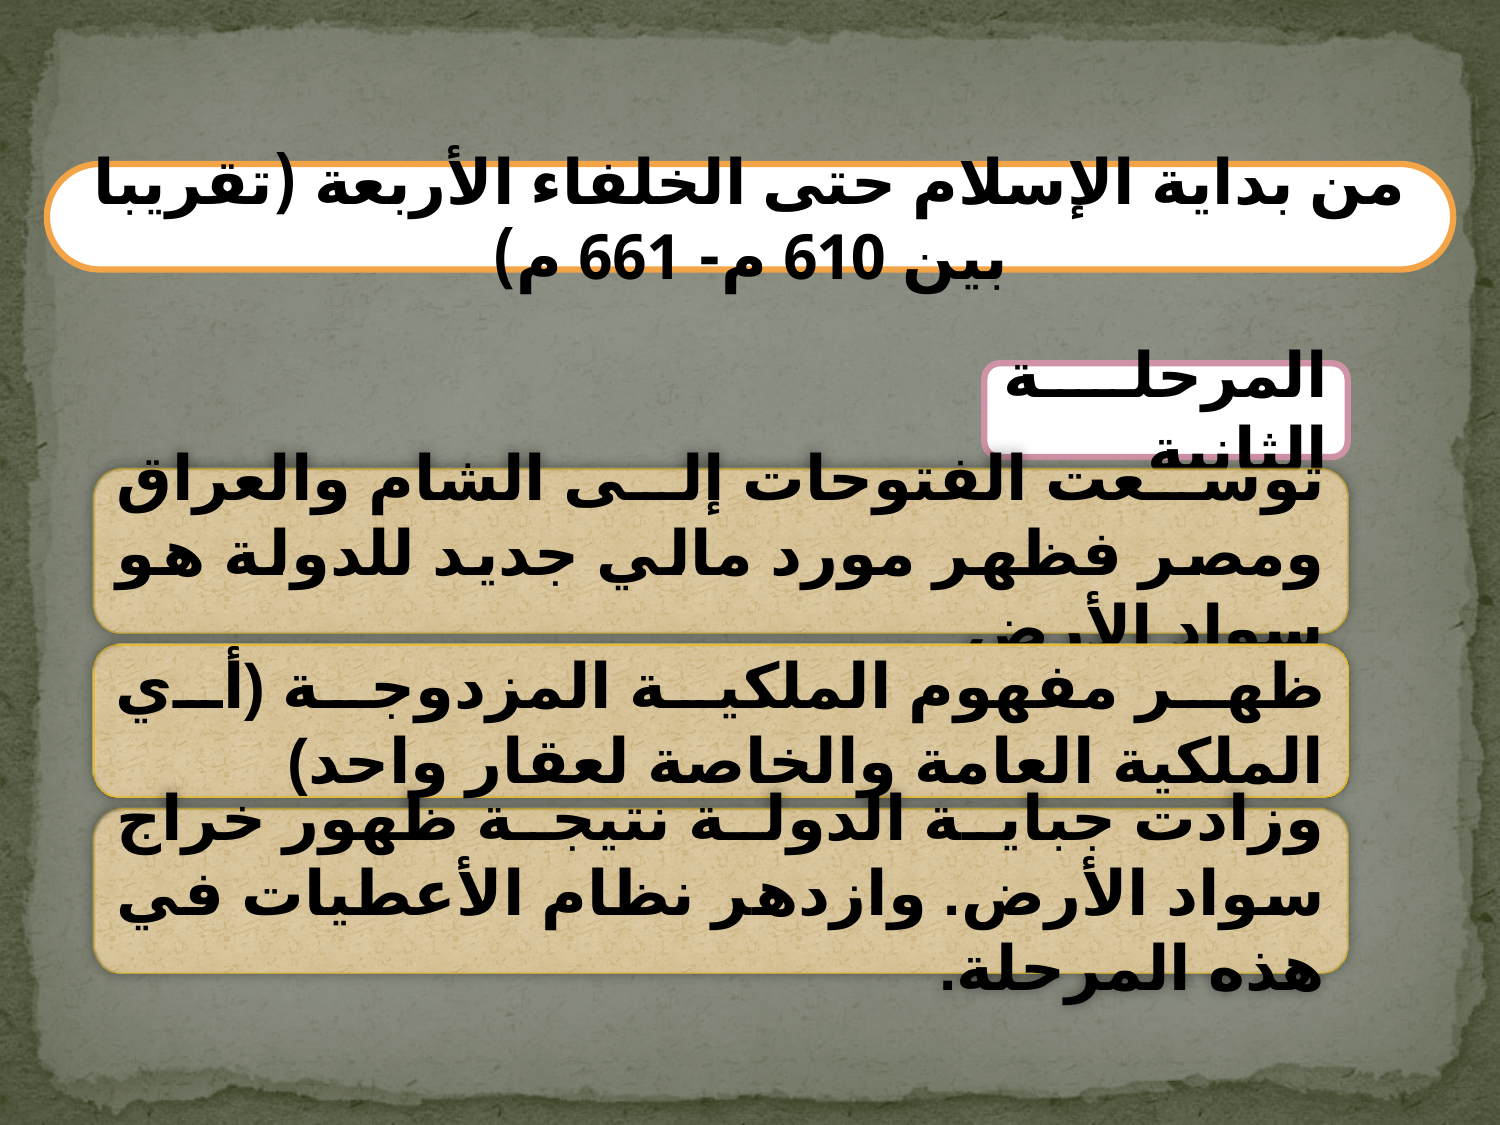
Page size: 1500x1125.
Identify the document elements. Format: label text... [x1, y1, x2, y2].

text_box وزادت جباية الدولة نتيجة ظهور خراج سواد الأرض. وازدهر نظام الأعطيات في هذه المرحلة. [96, 811, 1346, 972]
text_box ظهر مفهوم الملكية المزدوجة (أي الملكية العامة والخاصة لعقار واحد) [93, 644, 1349, 798]
text_box من بداية الإسلام حتى الخلفاء الأربعة (تقريبا بين 610 م- 661 م) [43, 160, 1457, 273]
text_box المرحلة الثانية [981, 360, 1351, 461]
text_box توسعت الفتوحات إلى الشام والعراق ومصر فظهر مورد مالي جديد للدولة هو سواد الأرض [96, 471, 1346, 631]
